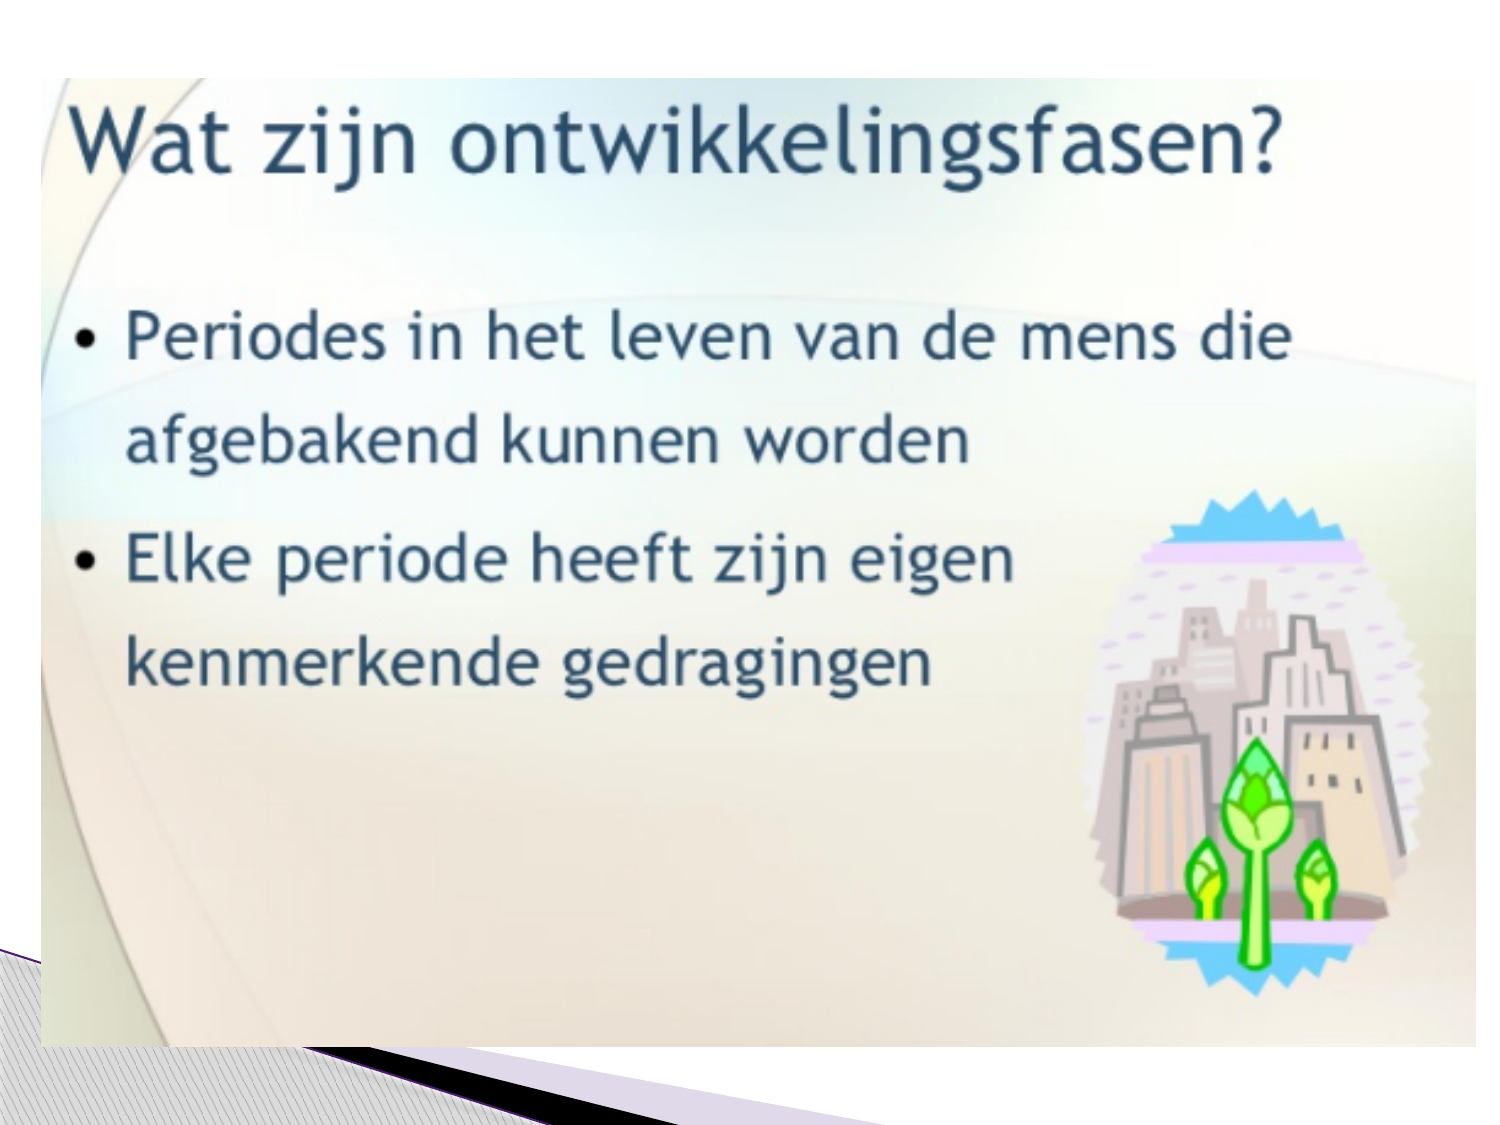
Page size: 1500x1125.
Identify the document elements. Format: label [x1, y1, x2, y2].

picture [41, 77, 1476, 1047]
